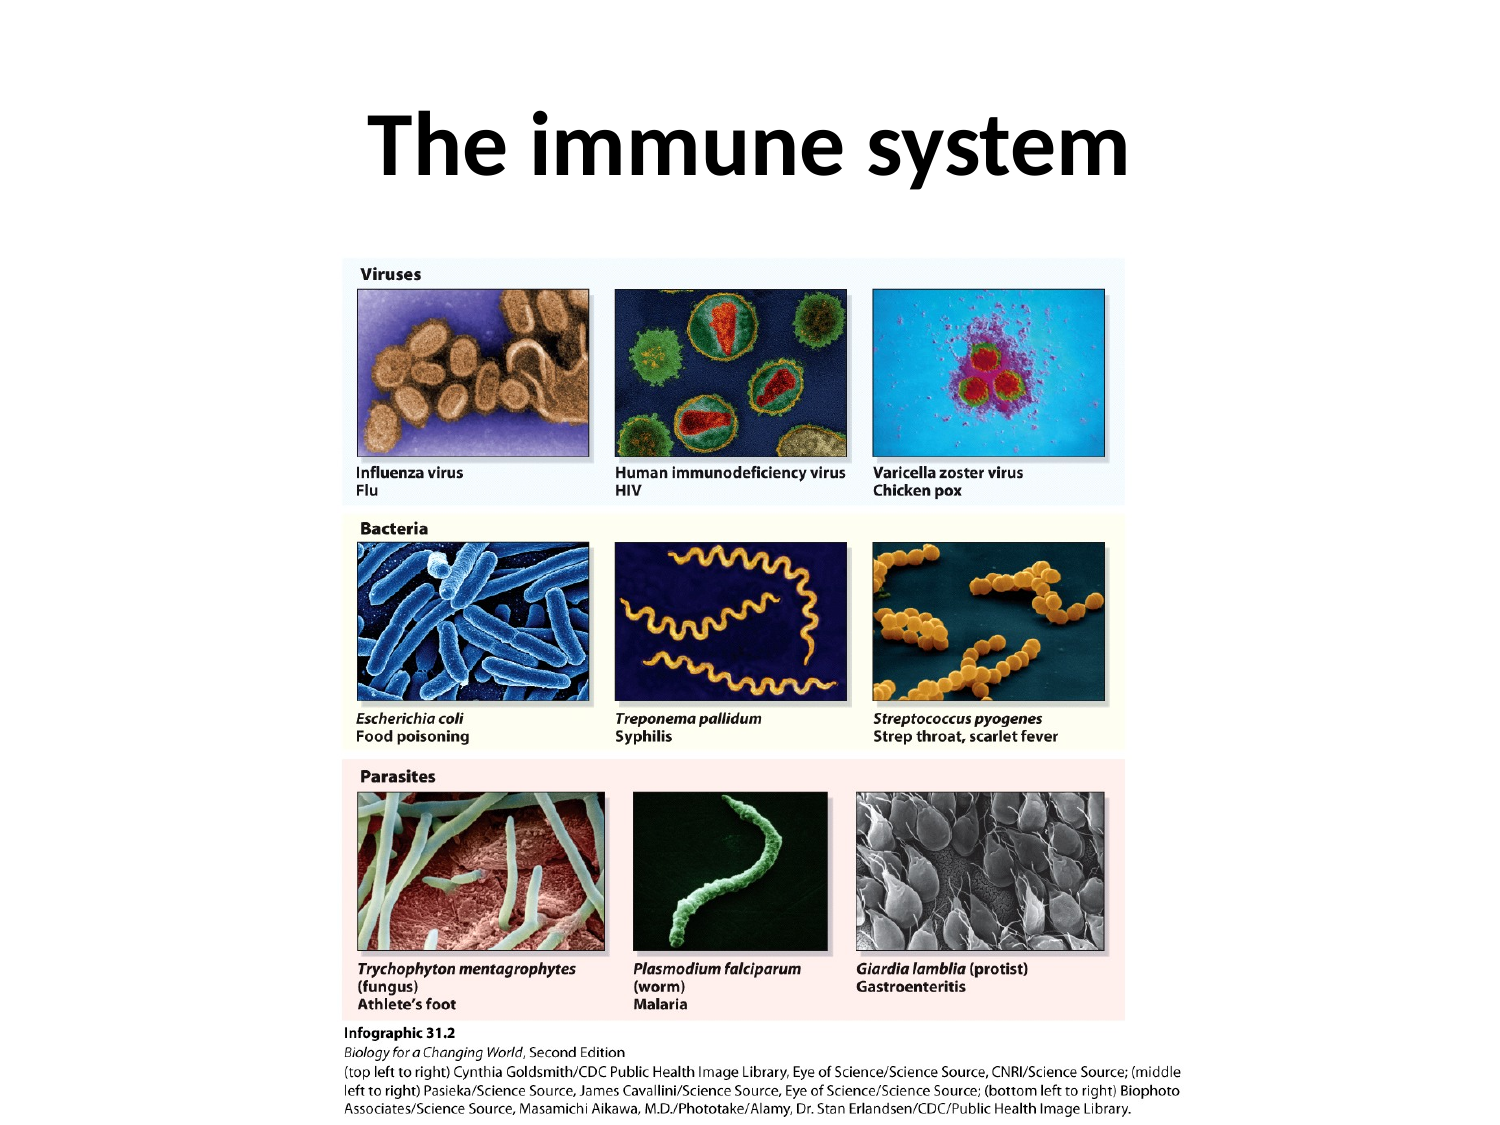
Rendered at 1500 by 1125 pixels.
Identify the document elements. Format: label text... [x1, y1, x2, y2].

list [337, 252, 1189, 1123]
title The immune system [75, 45, 1425, 233]
